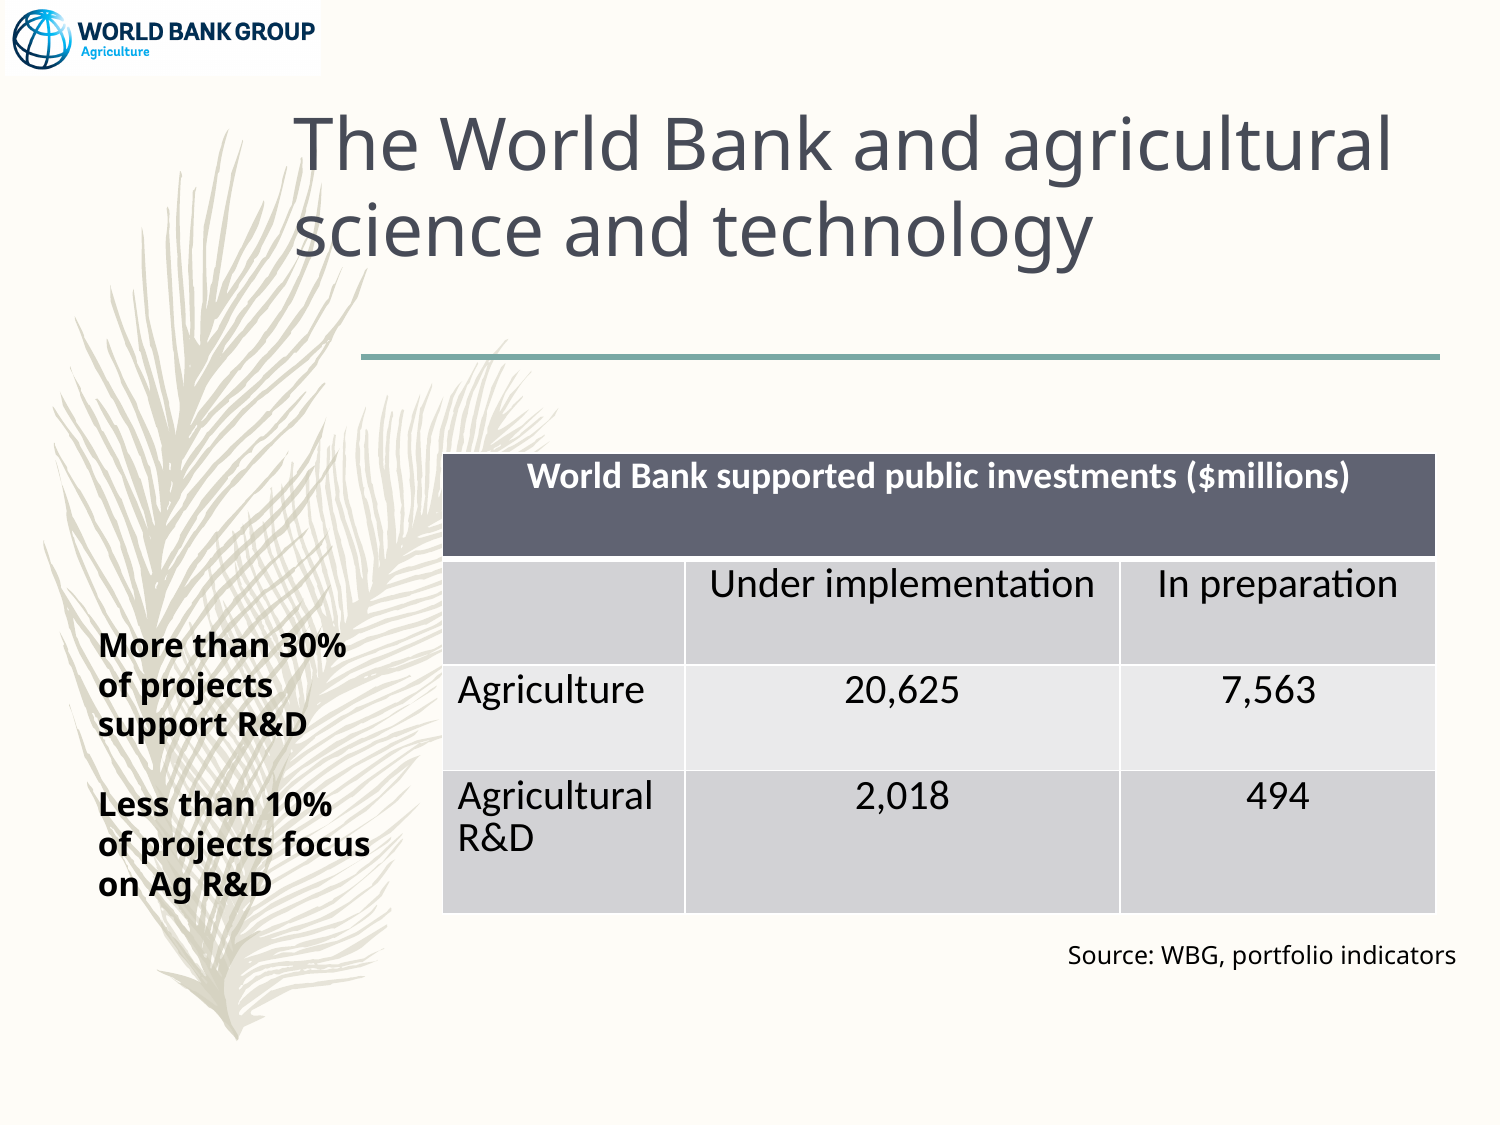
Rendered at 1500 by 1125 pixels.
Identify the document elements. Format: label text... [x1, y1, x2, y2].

title The World Bank and agricultural science and technology [278, 93, 1471, 350]
table_cell In preparation [1121, 562, 1435, 664]
picture [5, 0, 321, 76]
table_cell 2,018 [686, 771, 1119, 913]
text_box More than 30% of projects support R&D Less than 10% of projects focus on Ag R&D [83, 616, 390, 951]
table_header World Bank supported public investments ($millions) [443, 454, 1435, 556]
table_cell [443, 562, 684, 664]
table_cell 7,563 [1121, 666, 1435, 770]
text_box Source: WBG, portfolio indicators [1053, 932, 1500, 977]
table_cell Under implementation [686, 562, 1119, 664]
table_cell 494 [1121, 771, 1435, 913]
table_cell 20,625 [686, 666, 1119, 770]
table_cell Agricultural R&D [443, 771, 684, 913]
table_cell Agriculture [443, 666, 684, 770]
